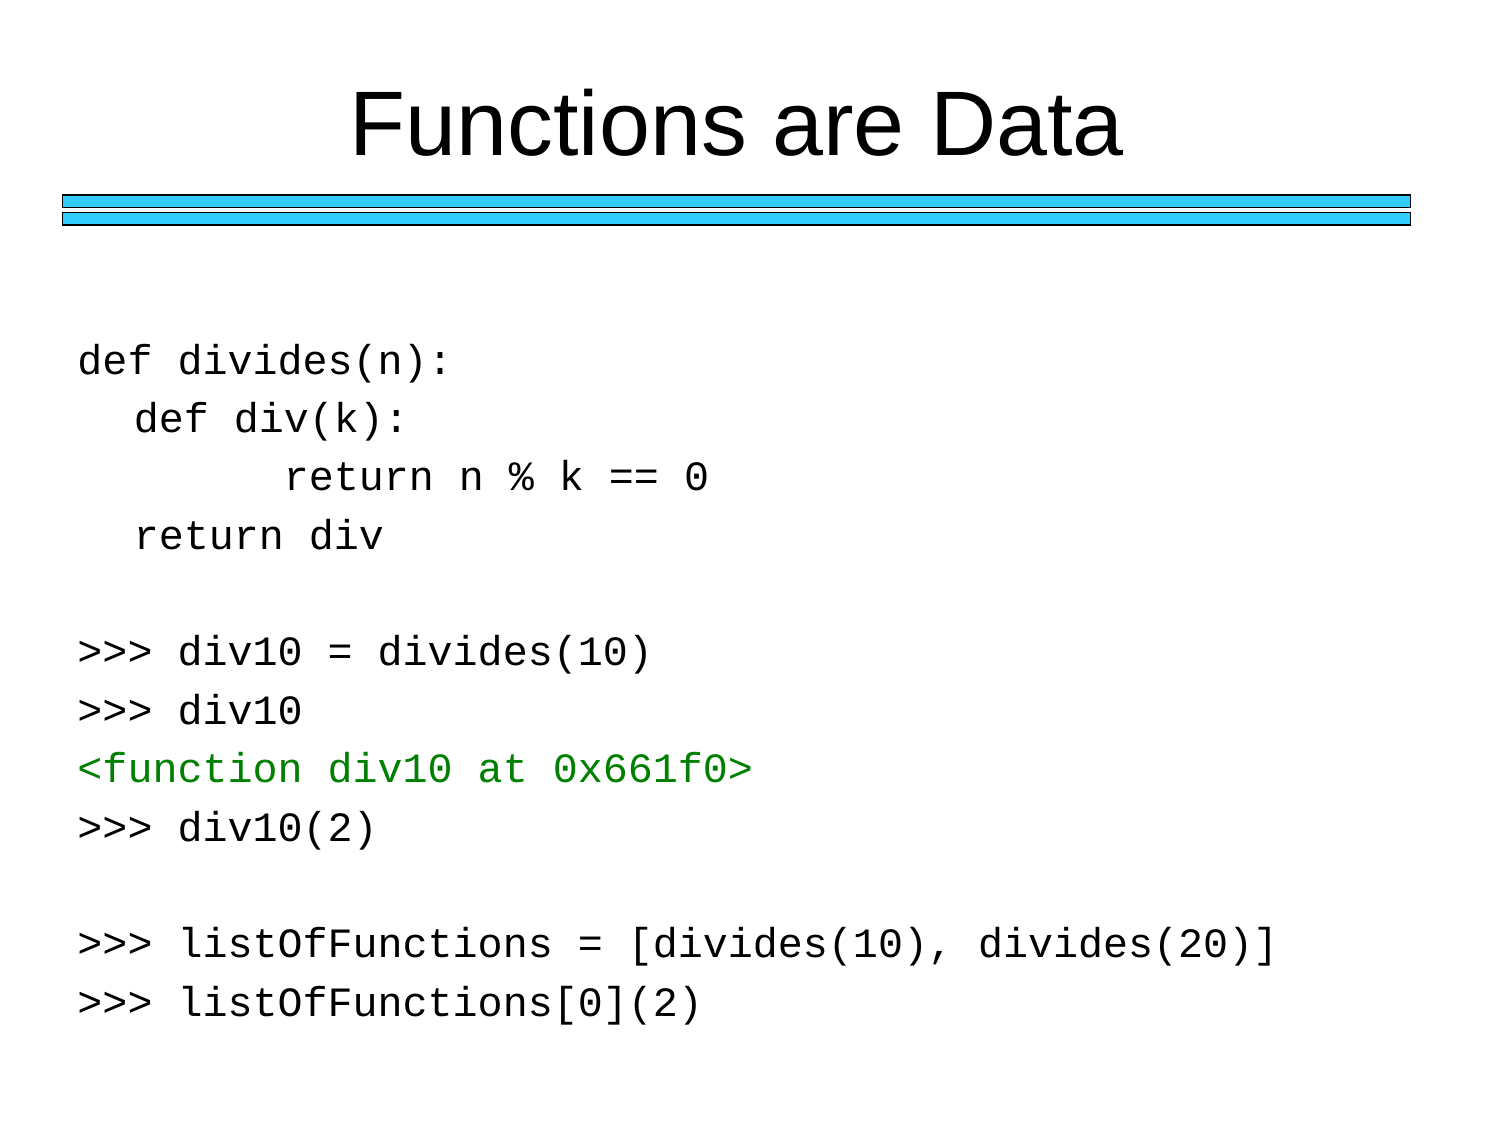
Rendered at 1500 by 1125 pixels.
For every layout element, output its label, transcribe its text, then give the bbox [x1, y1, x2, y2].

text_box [62, 195, 1411, 226]
title Functions are Data [112, 24, 1388, 193]
list def divides(n): def div(k): return n % k == 0 return div >>> div10 = divides(10) >>> div10 <function div10 at 0x661f0> >>> div10(2) >>> listOfFunctions = [divides(10), divides(20)] >>> listOfFunctions[0](2) [62, 324, 1450, 713]
